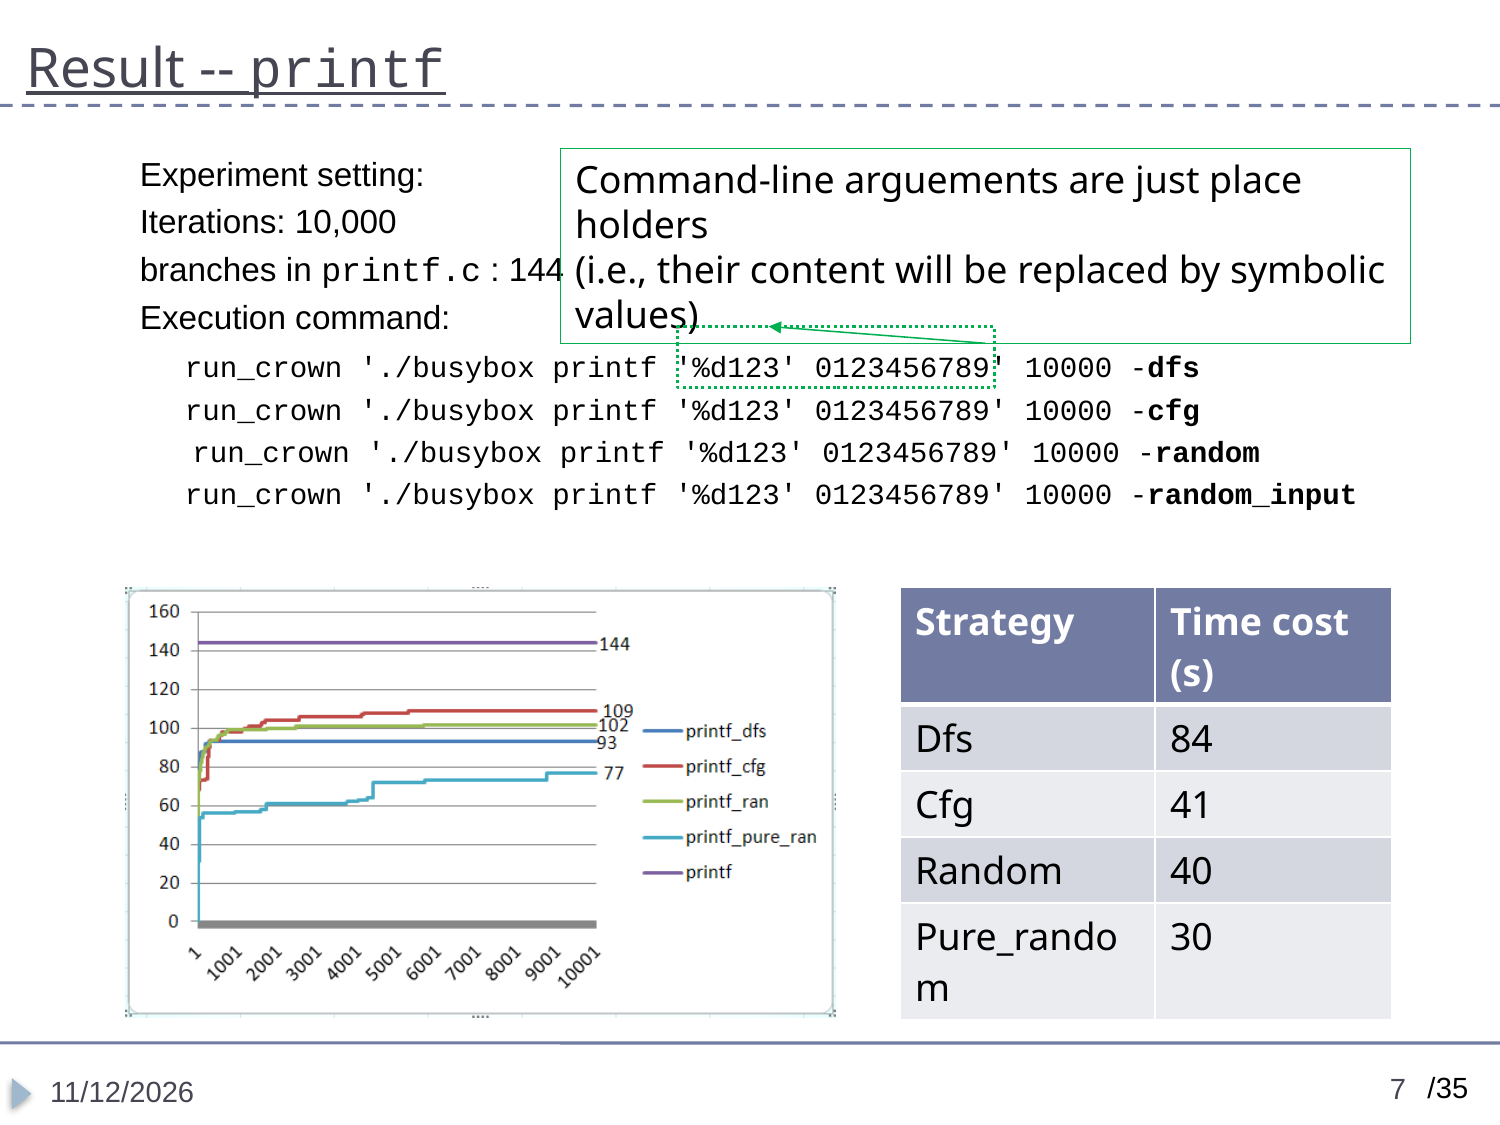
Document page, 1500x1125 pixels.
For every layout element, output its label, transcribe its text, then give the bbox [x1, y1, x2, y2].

table_cell Pure_random [901, 904, 1154, 1019]
table_cell 84 [1156, 707, 1391, 770]
table_cell Cfg [901, 772, 1154, 836]
list Experiment setting: Iterations: 10,000 branches in printf.c : 144 Execution command: run_crown './busybox printf '%d123' 0123456789' 10000 -dfs run_crown './busybox printf '%d123' 0123456789' 10000 -cfg run_crown './busybox printf '%d123' 0123456789' 10000 -random run_crown './busybox printf '%d123' 0123456789' 10000 -random_input [125, 137, 1413, 638]
picture [124, 587, 837, 1019]
table_cell 41 [1156, 772, 1391, 836]
text_box Command-line arguements are just place holders (i.e., their content will be replaced by symbolic values) [560, 148, 1411, 344]
slide_number 7 [1374, 1062, 1450, 1111]
table_header Time cost (s) [1156, 588, 1391, 702]
table_cell Dfs [901, 707, 1154, 770]
text_box [676, 325, 996, 389]
table_cell 30 [1156, 904, 1391, 1019]
table_header Strategy [901, 588, 1154, 702]
table_cell 40 [1156, 838, 1391, 902]
title Result -- printf [11, 24, 1489, 106]
table_cell Random [901, 838, 1154, 902]
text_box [768, 254, 986, 327]
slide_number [35, 1066, 247, 1115]
